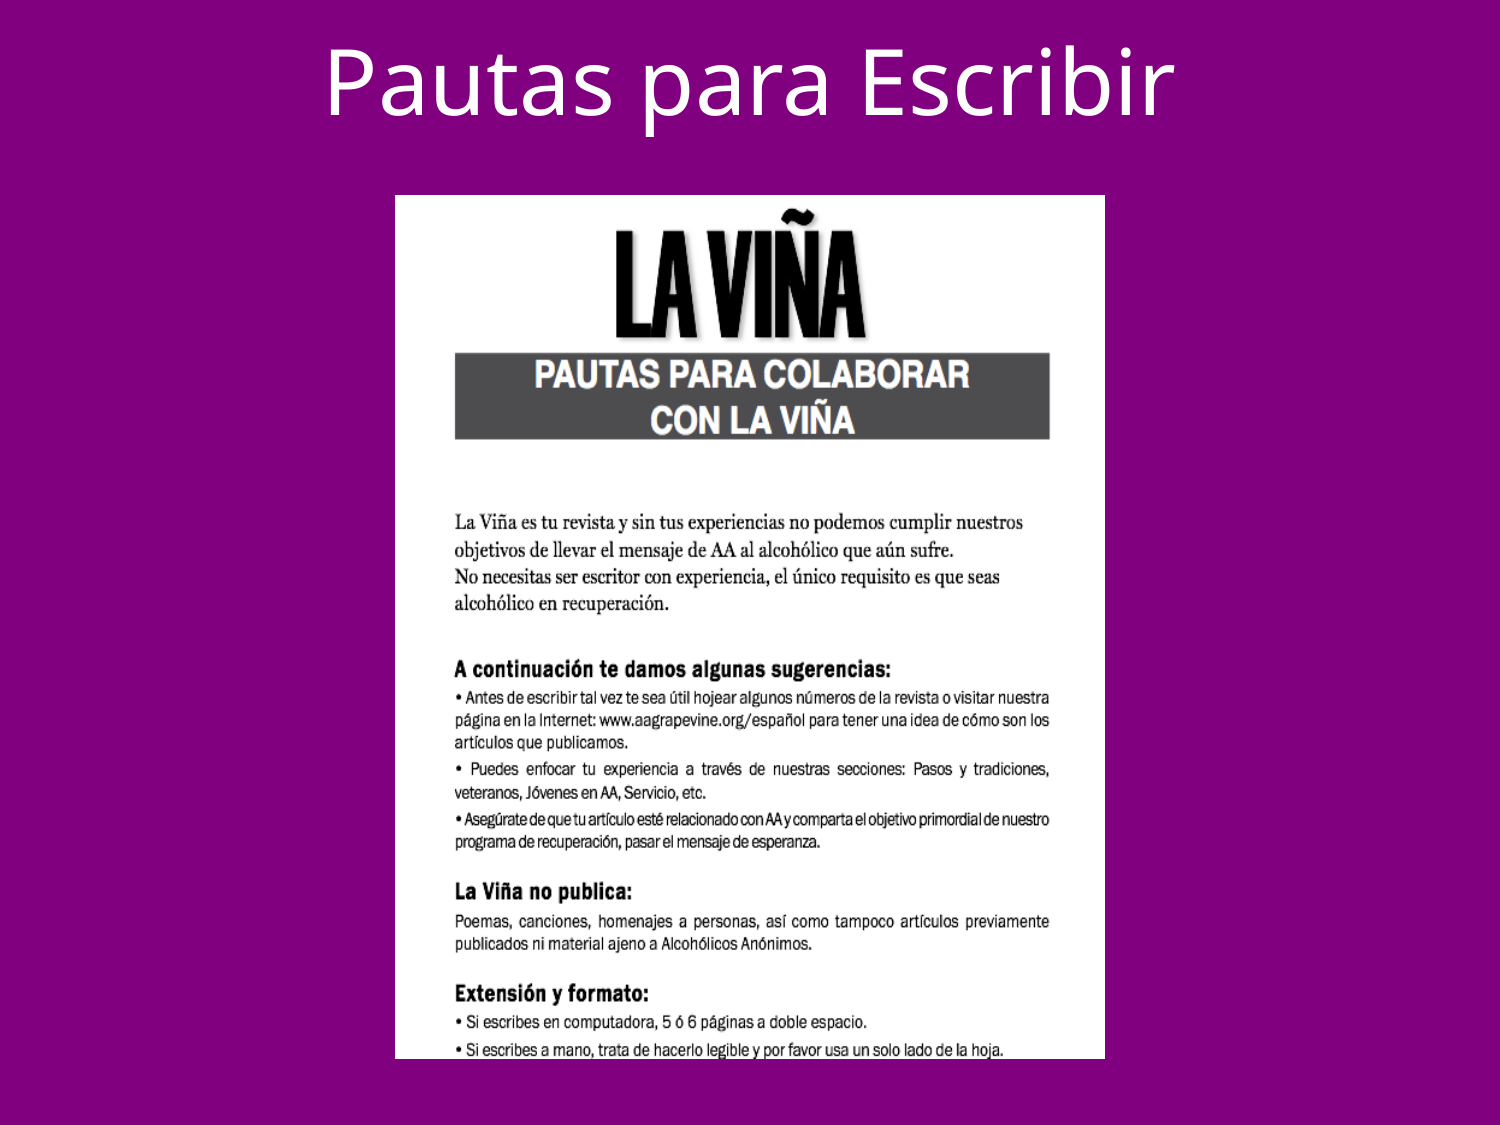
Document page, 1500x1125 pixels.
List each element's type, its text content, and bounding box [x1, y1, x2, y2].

title Pautas para Escribir [75, 0, 1425, 159]
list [74, 195, 1426, 1059]
